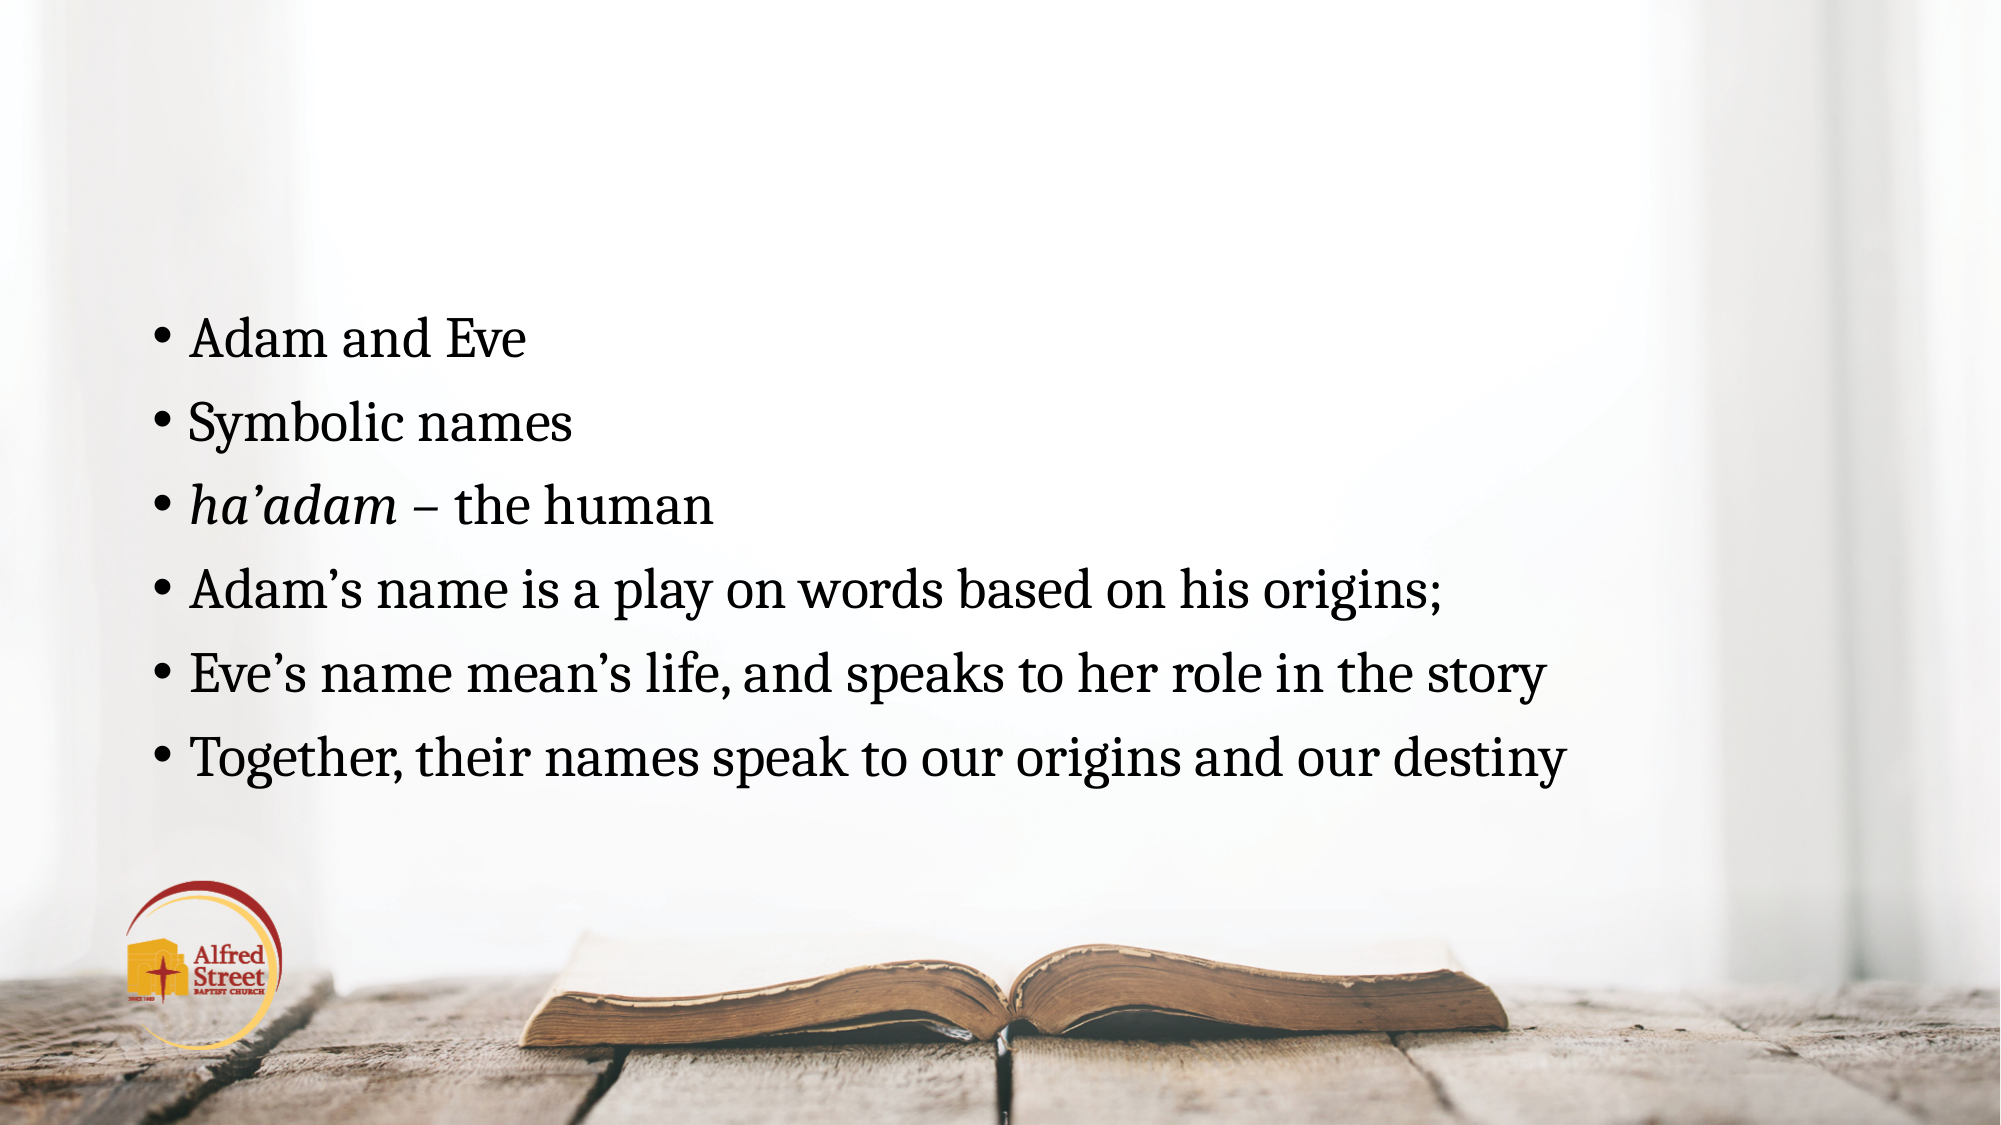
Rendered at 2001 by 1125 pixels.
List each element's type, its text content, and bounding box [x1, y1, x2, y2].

picture [0, 0, 2001, 1125]
list Adam and Eve Symbolic names ha’adam – the human Adam’s name is a play on words based on his origins; Eve’s name mean’s life, and speaks to her role in the story Together, their names speak to our origins and our destiny [137, 299, 1863, 1014]
